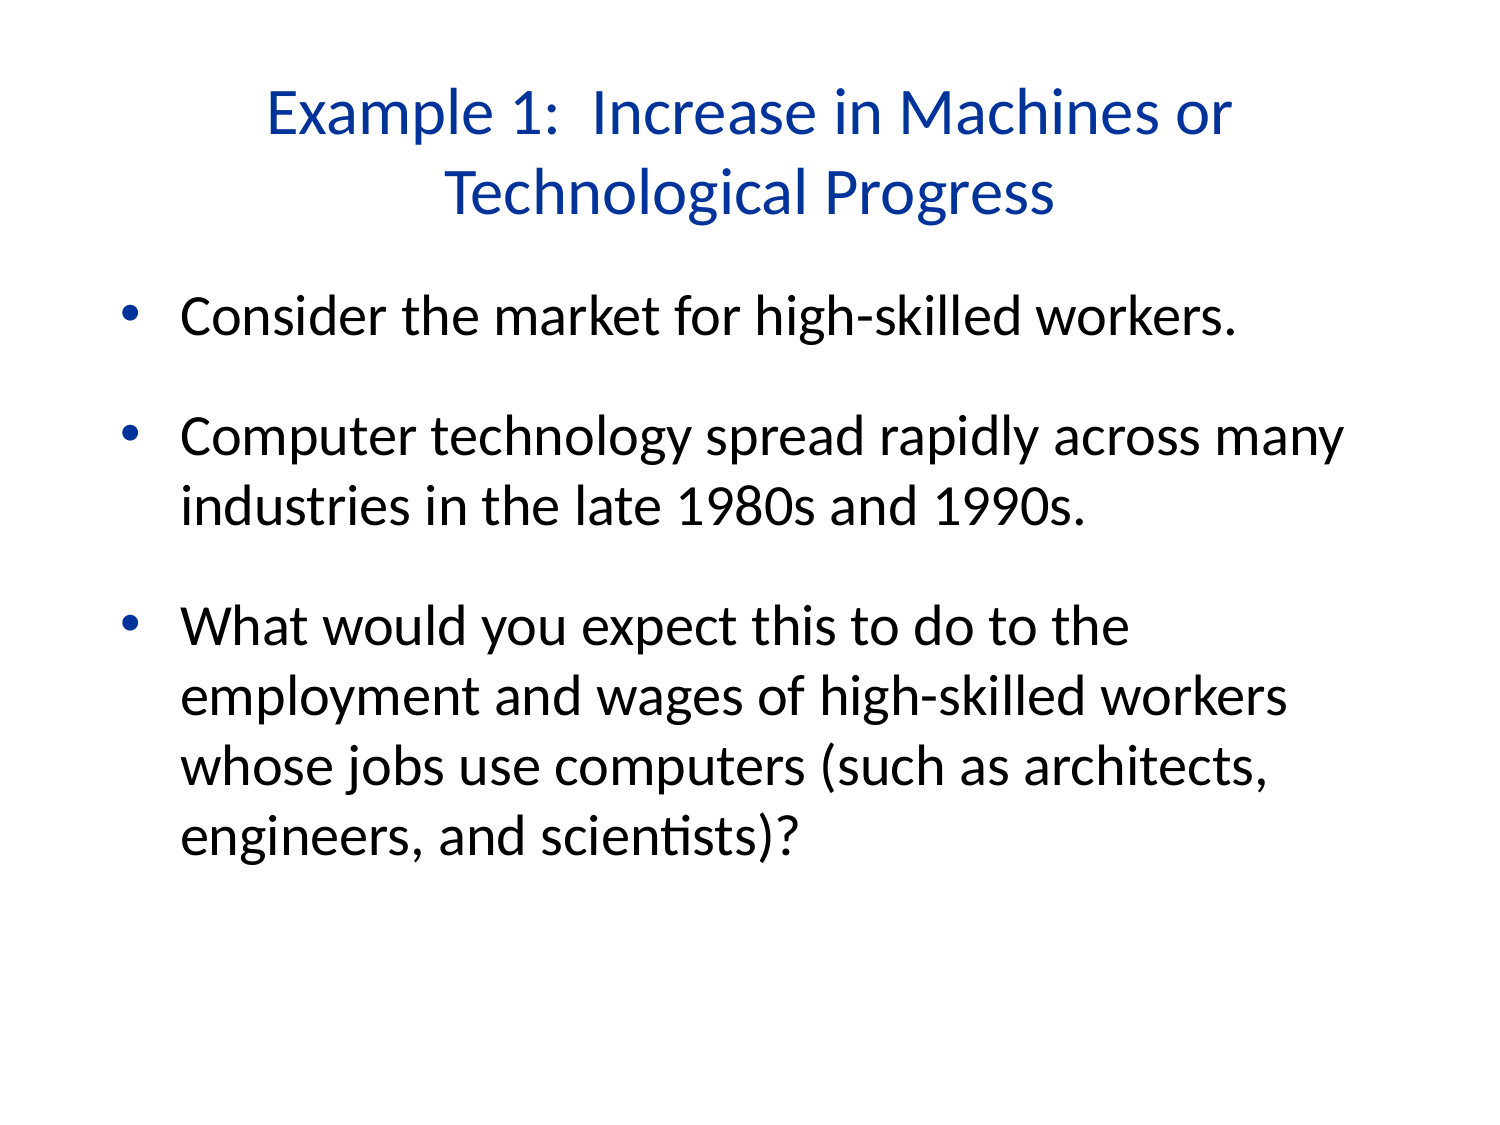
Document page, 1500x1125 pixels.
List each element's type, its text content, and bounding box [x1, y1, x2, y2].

list Example 1: Increase in Machines or Technological Progress Consider the market for high-skilled workers. Computer technology spread rapidly across many industries in the late 1980s and 1990s. What would you expect this to do to the employment and wages of high-skilled workers whose jobs use computers (such as architects, engineers, and scientists)? [105, 67, 1395, 1058]
